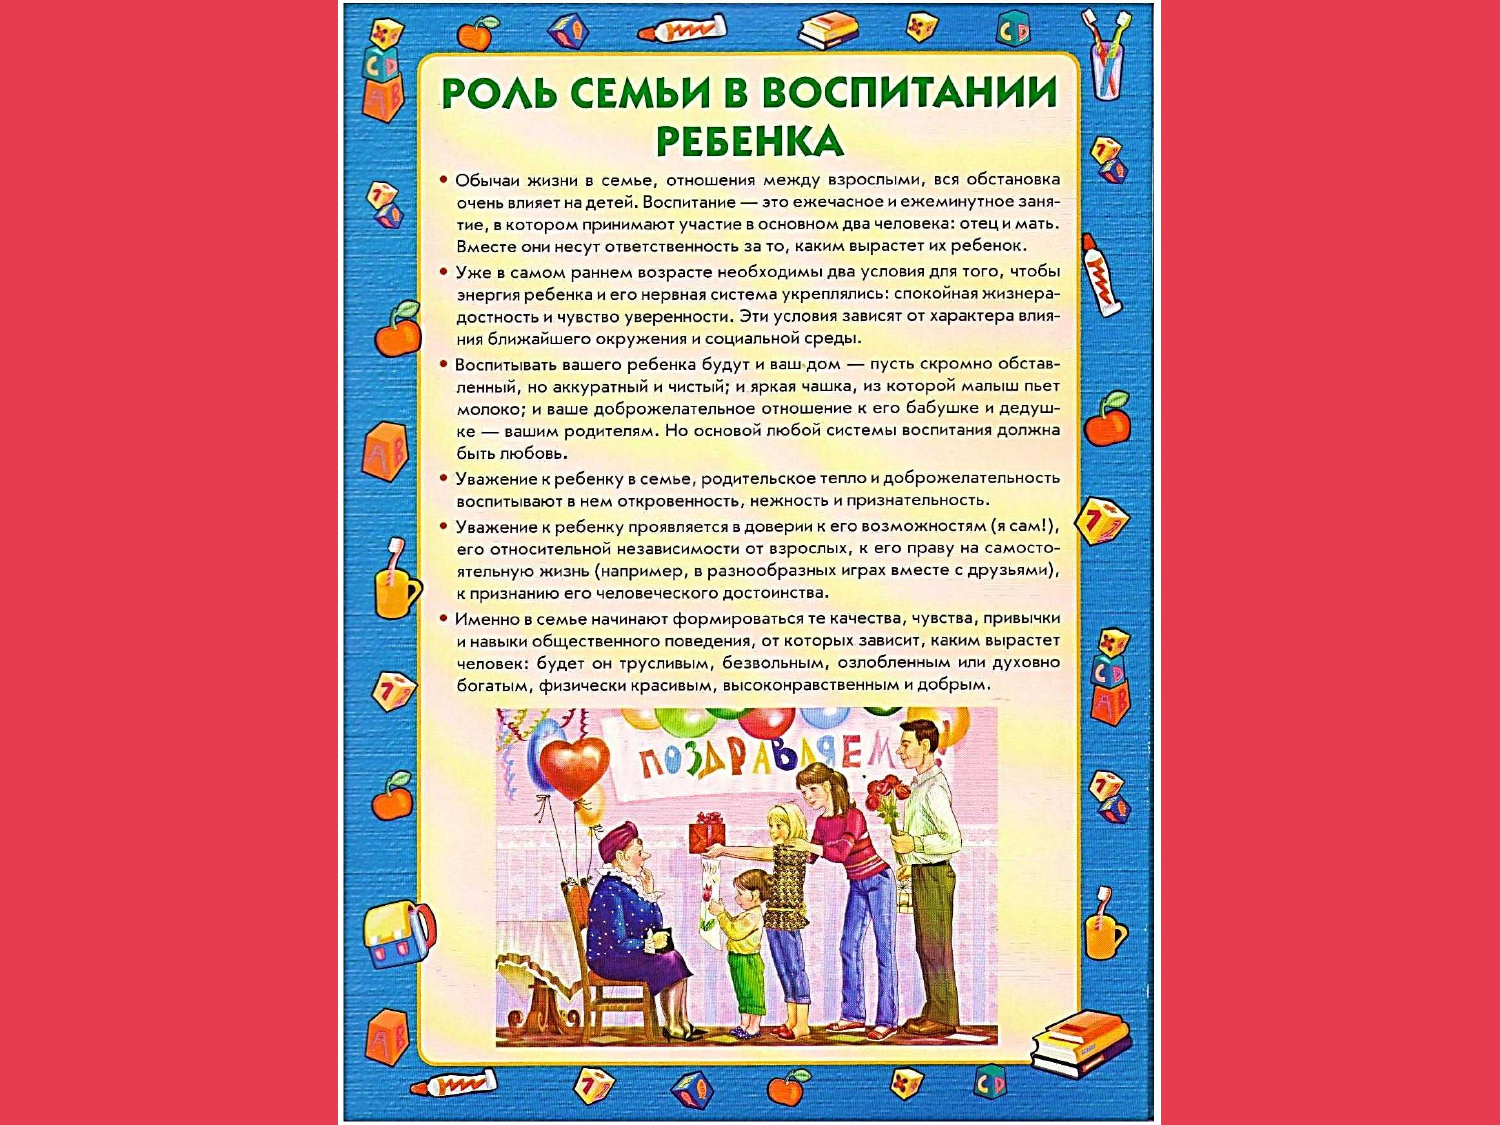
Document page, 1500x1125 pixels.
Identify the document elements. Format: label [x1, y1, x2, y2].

picture [338, 0, 1161, 1125]
